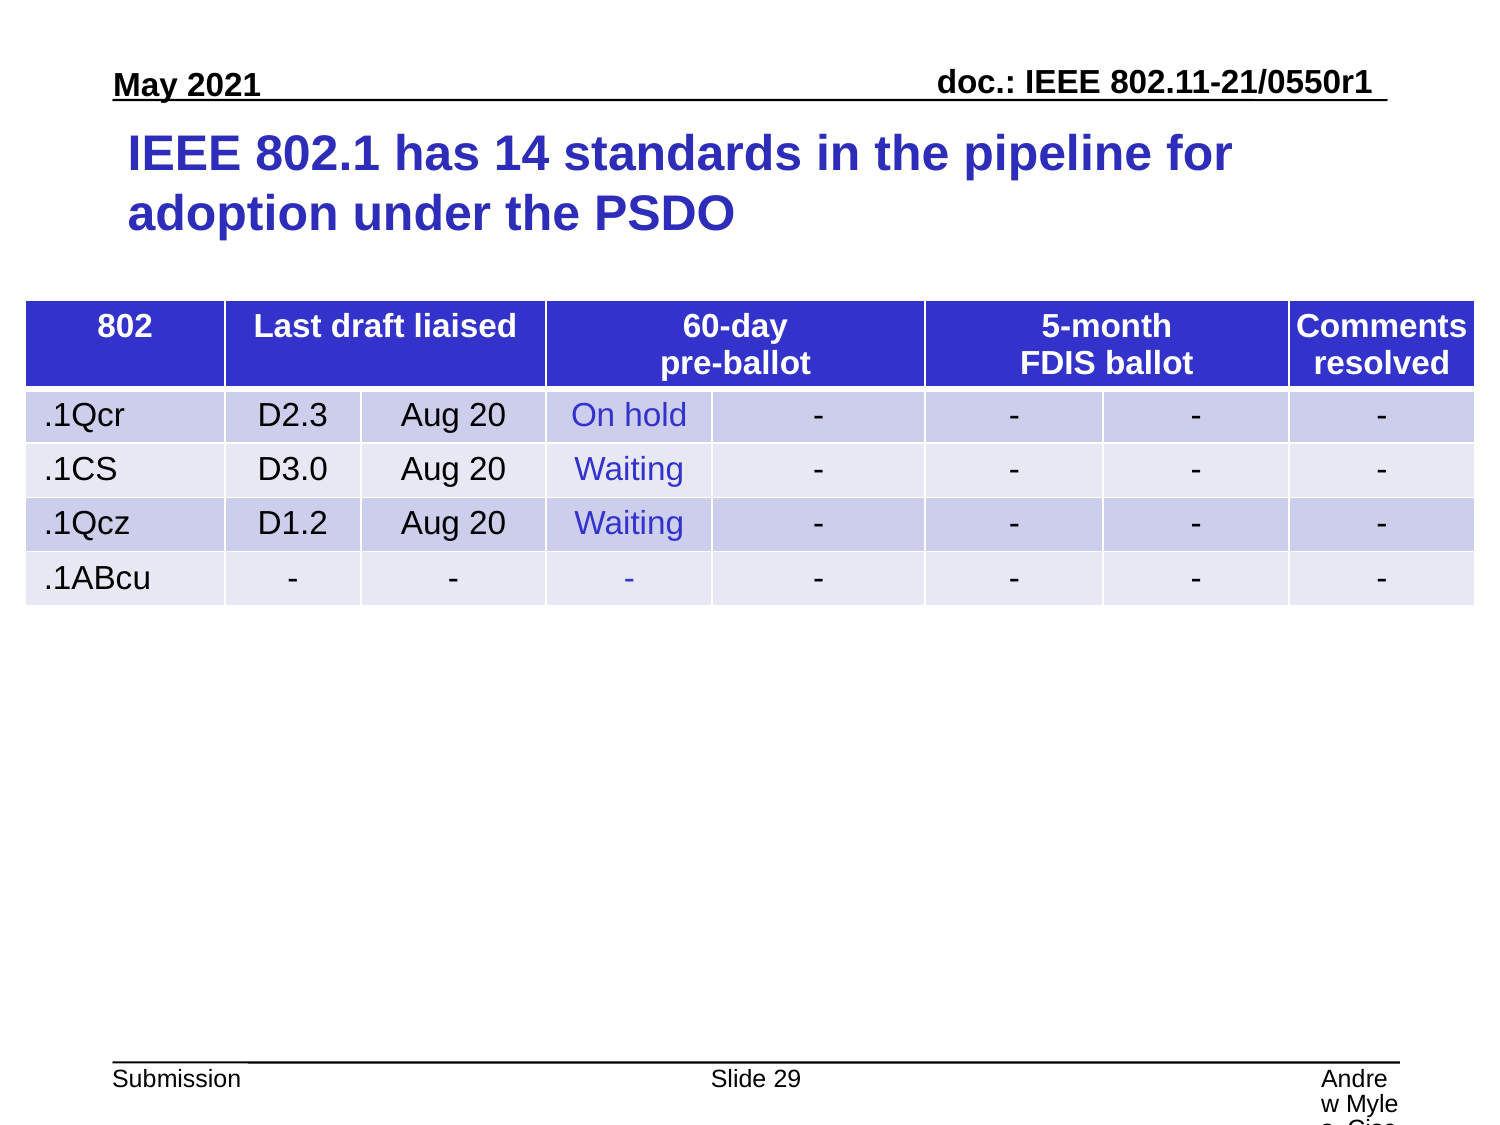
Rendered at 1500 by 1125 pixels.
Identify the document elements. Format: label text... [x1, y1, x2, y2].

table_cell D1.2 [226, 498, 360, 551]
table_cell - [1104, 392, 1288, 442]
title IEEE 802.1 has 14 standards in the pipeline for adoption under the PSDO [112, 112, 1388, 288]
table_cell .1Qcr [26, 392, 224, 442]
table_cell Aug 20 [362, 498, 545, 551]
table_cell - [926, 392, 1102, 442]
table_cell - [1104, 498, 1288, 551]
table_cell - [713, 444, 924, 497]
table_header Last draft liaised [226, 301, 545, 386]
table_header 5-month FDIS ballot [926, 301, 1288, 386]
slide_number Slide 29 [709, 1061, 803, 1093]
table_cell - [362, 552, 545, 605]
table_cell .1Qcz [26, 498, 224, 551]
table_cell .1CS [26, 444, 224, 497]
table_cell Aug 20 [362, 444, 545, 497]
table_cell - [713, 392, 924, 442]
table_cell On hold [547, 392, 711, 442]
table_cell - [1290, 552, 1474, 605]
table_header 60-day pre-ballot [547, 301, 924, 386]
table_cell - [713, 552, 924, 605]
table_cell - [713, 498, 924, 551]
table_cell - [1104, 444, 1288, 497]
table_header 802 [26, 301, 224, 386]
table_cell - [926, 498, 1102, 551]
table_cell - [226, 552, 360, 605]
table_cell Waiting [547, 444, 711, 497]
table_cell - [1104, 552, 1288, 605]
table_cell - [926, 444, 1102, 497]
table_cell - [1290, 444, 1474, 497]
table_cell - [1290, 392, 1474, 442]
table_cell - [926, 552, 1102, 605]
table_cell Aug 20 [362, 392, 545, 442]
table_cell - [547, 552, 711, 605]
table_cell D3.0 [226, 444, 360, 497]
table_cell D2.3 [226, 392, 360, 442]
table_cell - [1290, 498, 1474, 551]
table_header Comments resolved [1290, 301, 1474, 386]
table_cell .1ABcu [26, 552, 224, 605]
table_cell Waiting [547, 498, 711, 551]
footer Andrew Myles, Cisco [1320, 1061, 1402, 1093]
